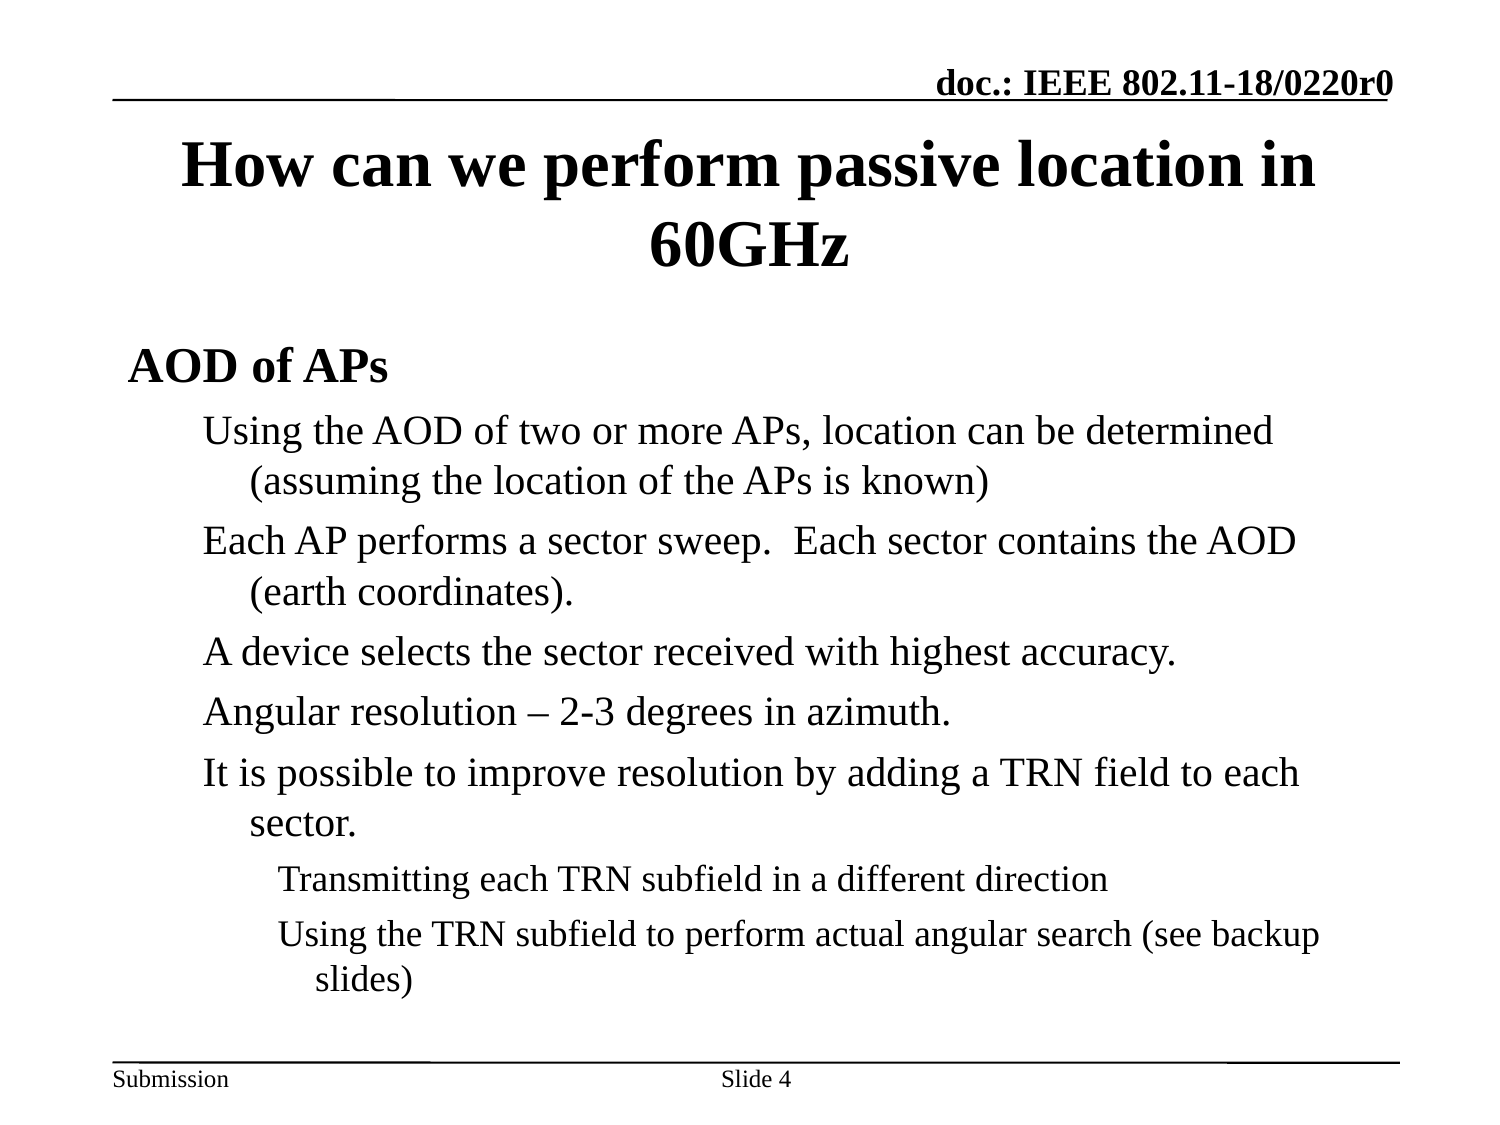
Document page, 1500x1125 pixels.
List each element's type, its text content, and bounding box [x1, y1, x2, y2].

slide_number Slide 4 [712, 1061, 800, 1123]
title How can we perform passive location in 60GHz [112, 112, 1388, 288]
list AOD of APs Using the AOD of two or more APs, location can be determined (assuming the location of the APs is known) Each AP performs a sector sweep. Each sector contains the AOD (earth coordinates). A device selects the sector received with highest accuracy. Angular resolution – 2-3 degrees in azimuth. It is possible to improve resolution by adding a TRN field to each sector. Transmitting each TRN subfield in a different direction Using the TRN subfield to perform actual angular search (see backup slides) [112, 324, 1388, 1000]
